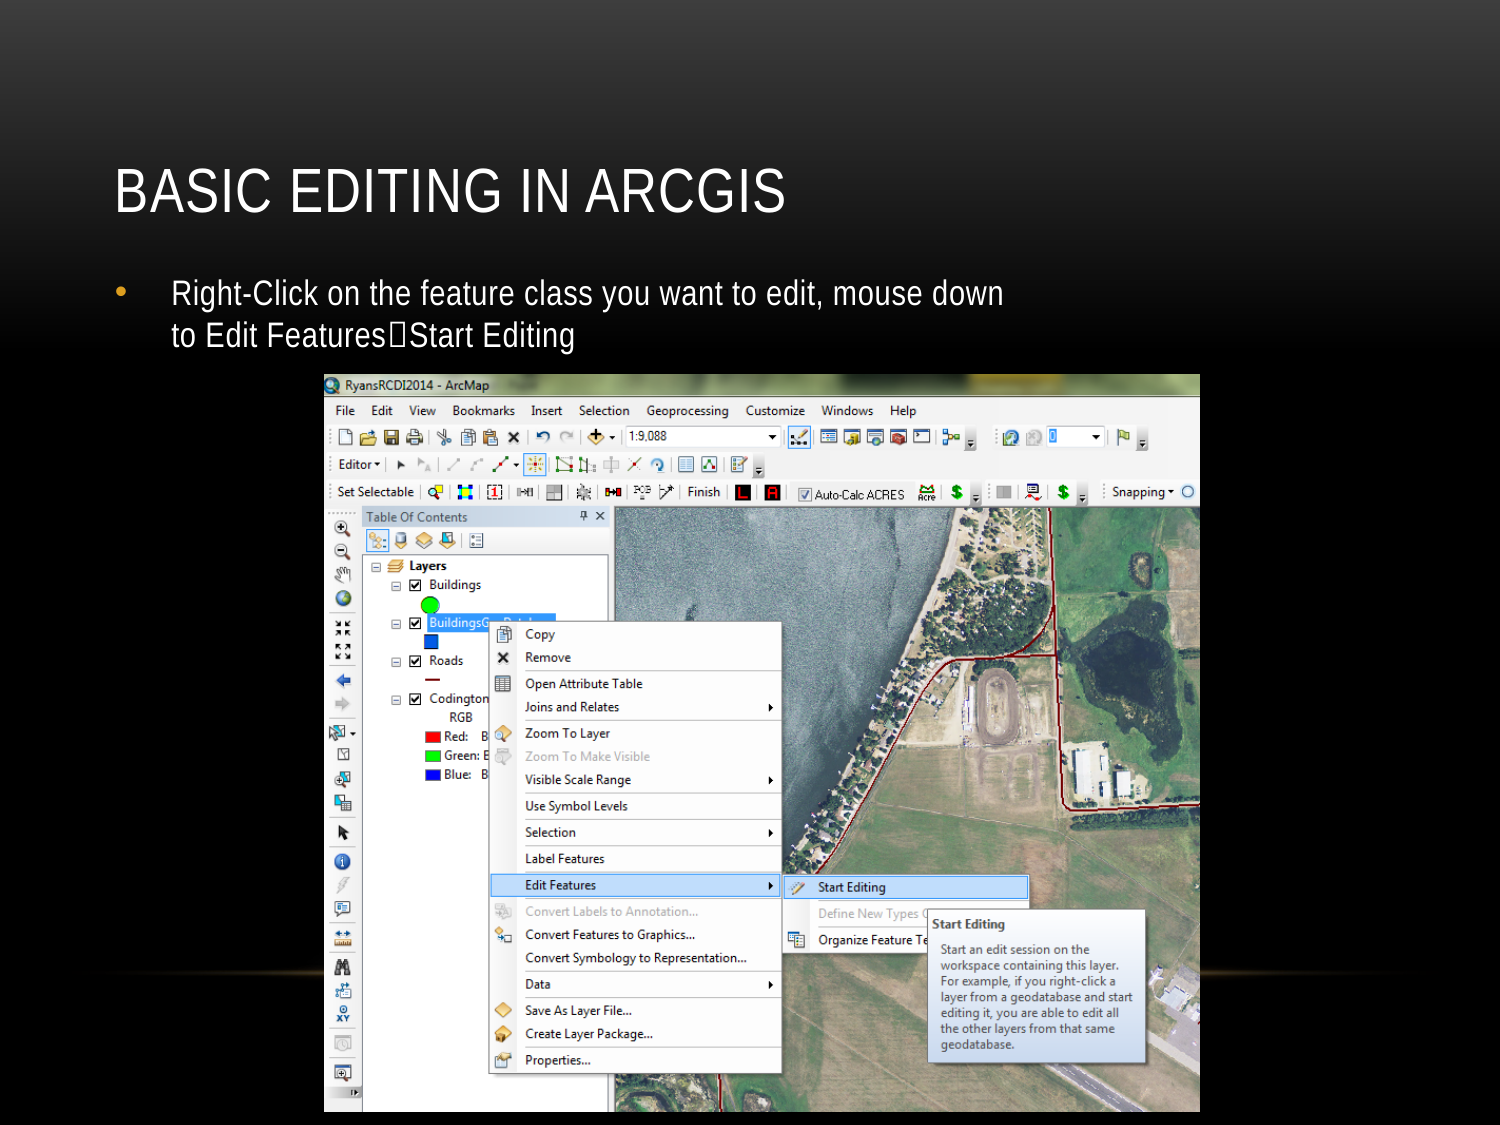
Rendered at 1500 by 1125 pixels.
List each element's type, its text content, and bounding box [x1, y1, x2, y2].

picture [0, 0, 1500, 1125]
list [324, 374, 1201, 1113]
title Basic editing in arcgis [99, 45, 1400, 233]
list Right-Click on the feature class you want to edit, mouse down to Edit FeaturesStart Editing [99, 262, 1050, 400]
